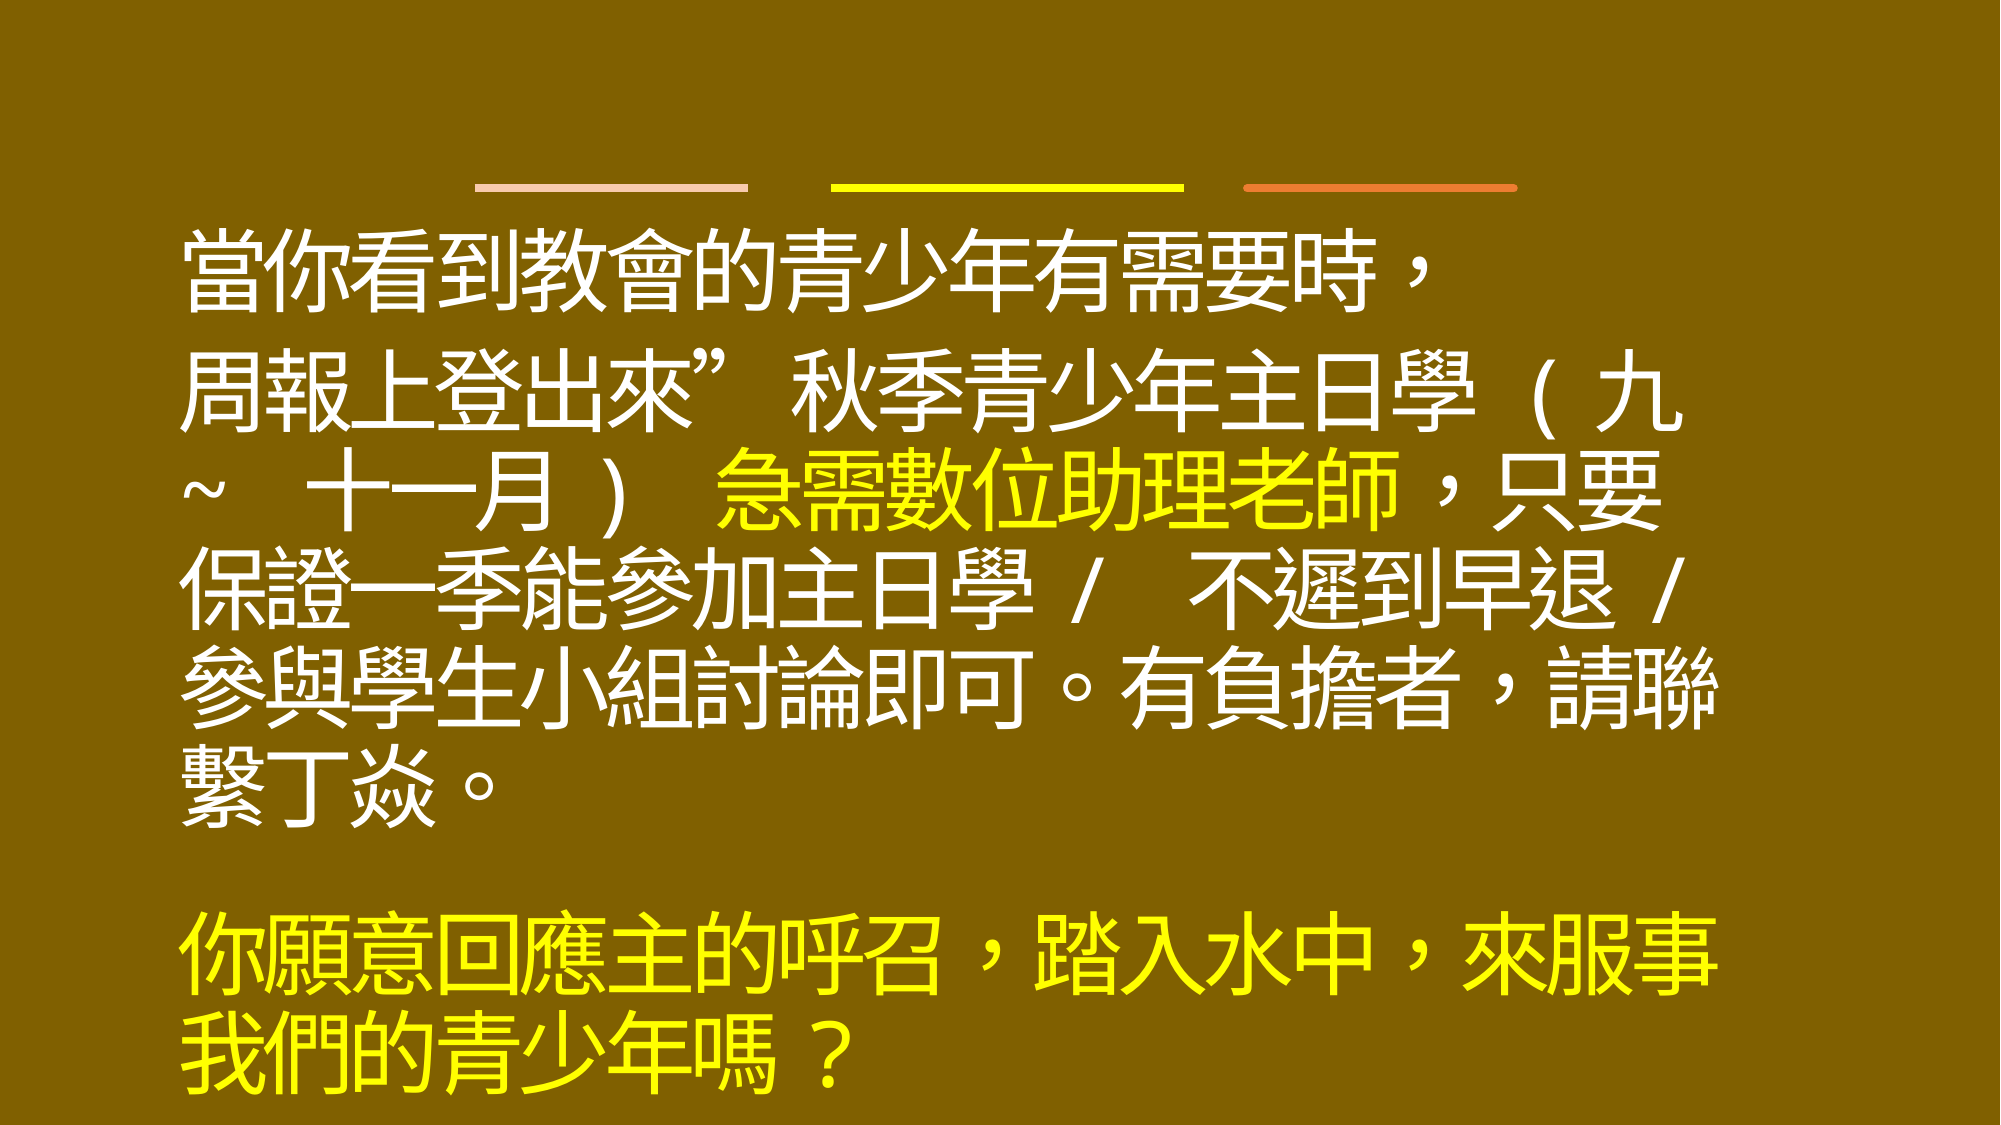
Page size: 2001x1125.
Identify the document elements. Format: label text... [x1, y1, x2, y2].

text_box [488, 219, 1491, 383]
subtitle 當你看到教會的青少年有需要時， 周報上登出來” 秋季青少年主日學 (九 ~ 十一月) 急需數位助理老師，只要保證一季能參加主日學/ 不遲到早退/ 參與學生小組討論即可。有負擔者，請聯繫丁焱。 你願意回應主的呼召，踏入水中，來服事我們的青少年嗎? [162, 219, 1757, 1014]
